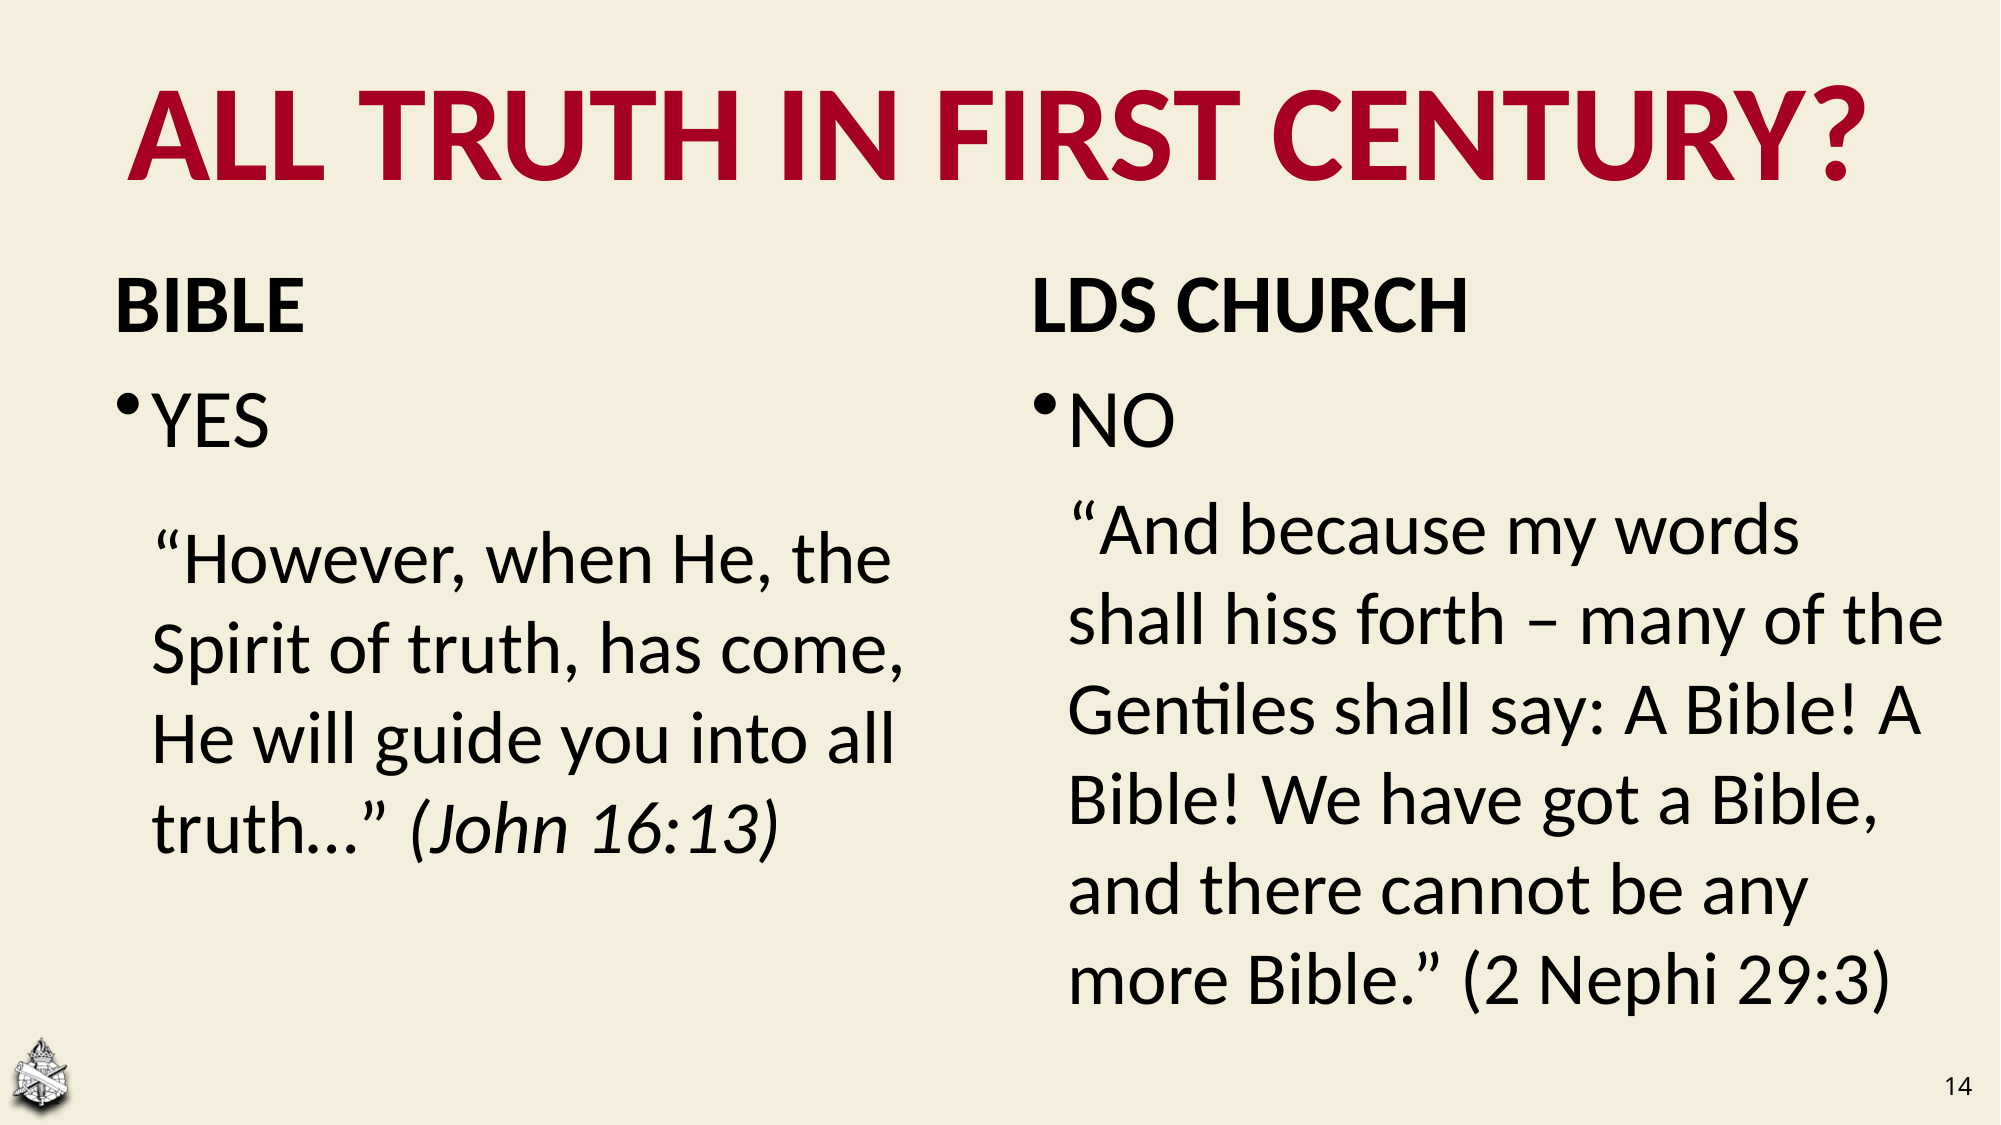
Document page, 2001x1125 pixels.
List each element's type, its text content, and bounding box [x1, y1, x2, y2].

list NO “And because my words shall hiss forth – many of the Gentiles shall say: A Bible! A Bible! We have got a Bible, and there cannot be any more Bible.” (2 Nephi 29:3) [1015, 356, 1963, 1063]
list LDS CHURCH [1015, 237, 1900, 356]
list YES “However, when He, the Spirit of truth, has come, He will guide you into all truth…” (John 16:13) [99, 356, 984, 1005]
title All Truth in First Century? [99, 37, 1900, 215]
slide_number 14 [1924, 1062, 1988, 1125]
list BIBLE [99, 237, 984, 356]
picture [12, 1037, 69, 1108]
